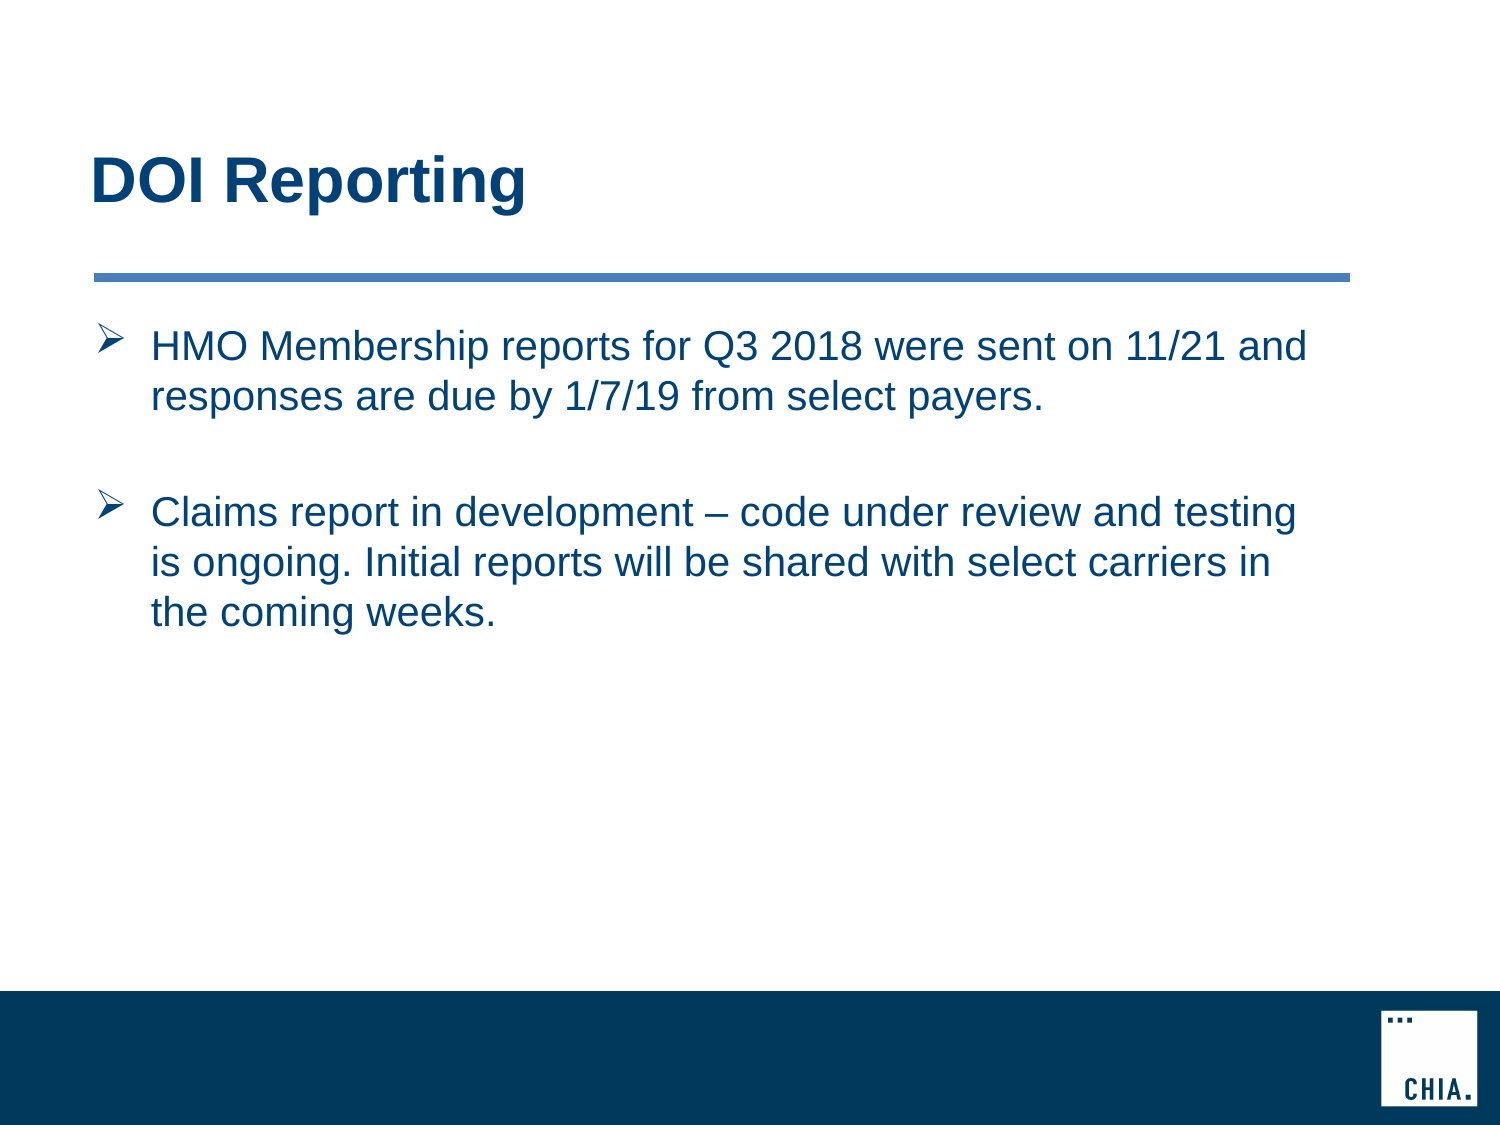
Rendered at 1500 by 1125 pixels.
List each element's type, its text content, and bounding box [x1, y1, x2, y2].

subtitle HMO Membership reports for Q3 2018 were sent on 11/21 and responses are due by 1/7/19 from select payers. Claims report in development – code under review and testing is ongoing. Initial reports will be shared with select carriers in the coming weeks. [79, 310, 1353, 987]
title DOI Reporting [75, 93, 1351, 261]
picture [0, 991, 1500, 1125]
